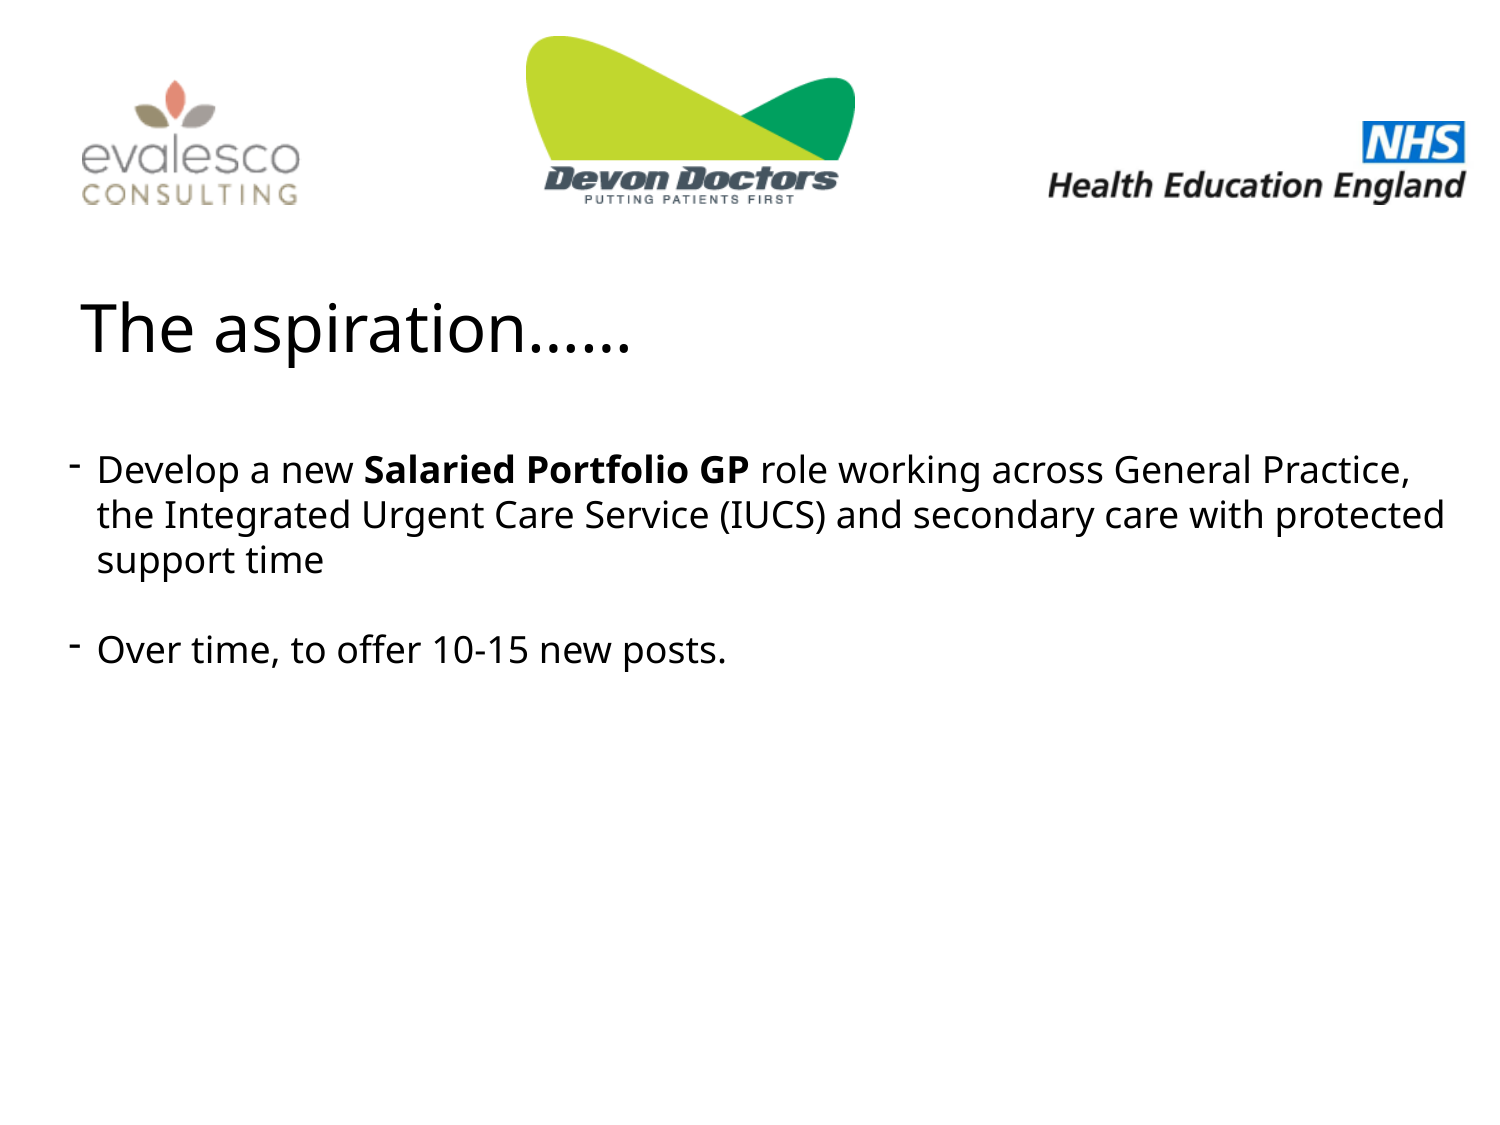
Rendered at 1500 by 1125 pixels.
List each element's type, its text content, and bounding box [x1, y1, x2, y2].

text_box The aspiration…… [65, 278, 1421, 438]
picture [82, 79, 302, 205]
text_box Develop a new Salaried Portfolio GP role working across General Practice, the Integrated Urgent Care Service (IUCS) and secondary care with protected support time Over time, to offer 10-15 new posts. [53, 438, 1480, 679]
picture [1048, 121, 1481, 205]
picture [525, 36, 855, 205]
